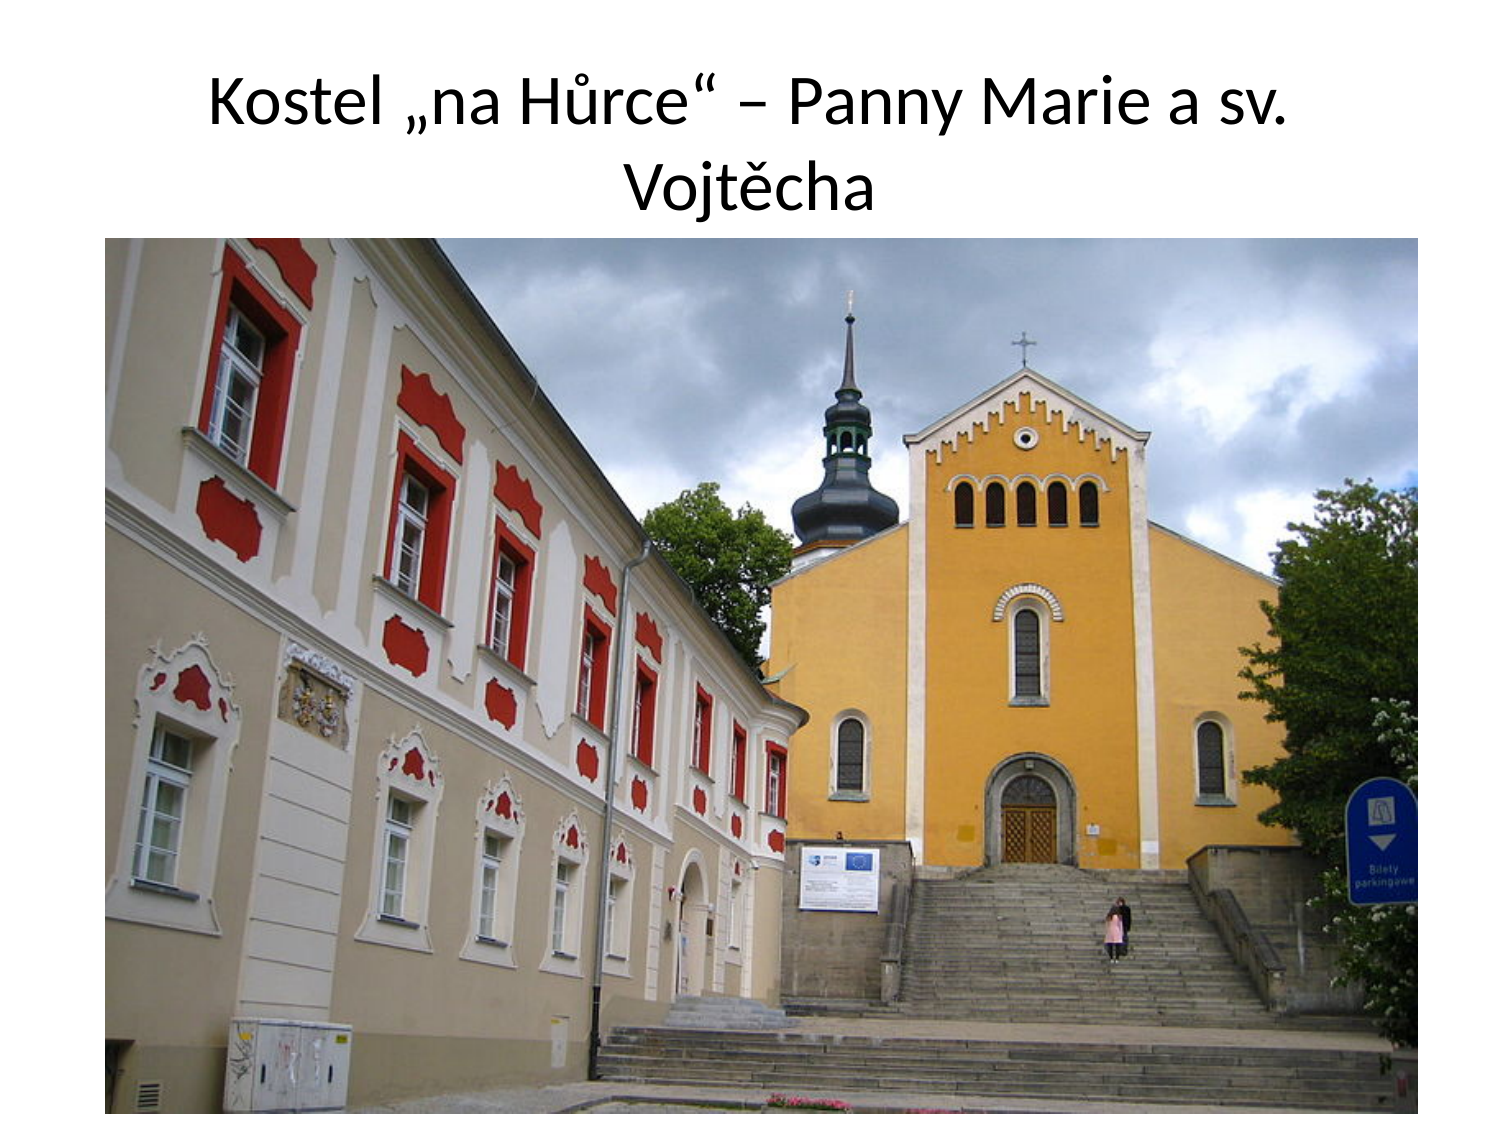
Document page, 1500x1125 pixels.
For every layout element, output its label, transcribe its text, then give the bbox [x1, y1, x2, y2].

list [105, 238, 1419, 1114]
title Kostel „na Hůrce“ – Panny Marie a sv. Vojtěcha [75, 45, 1425, 233]
